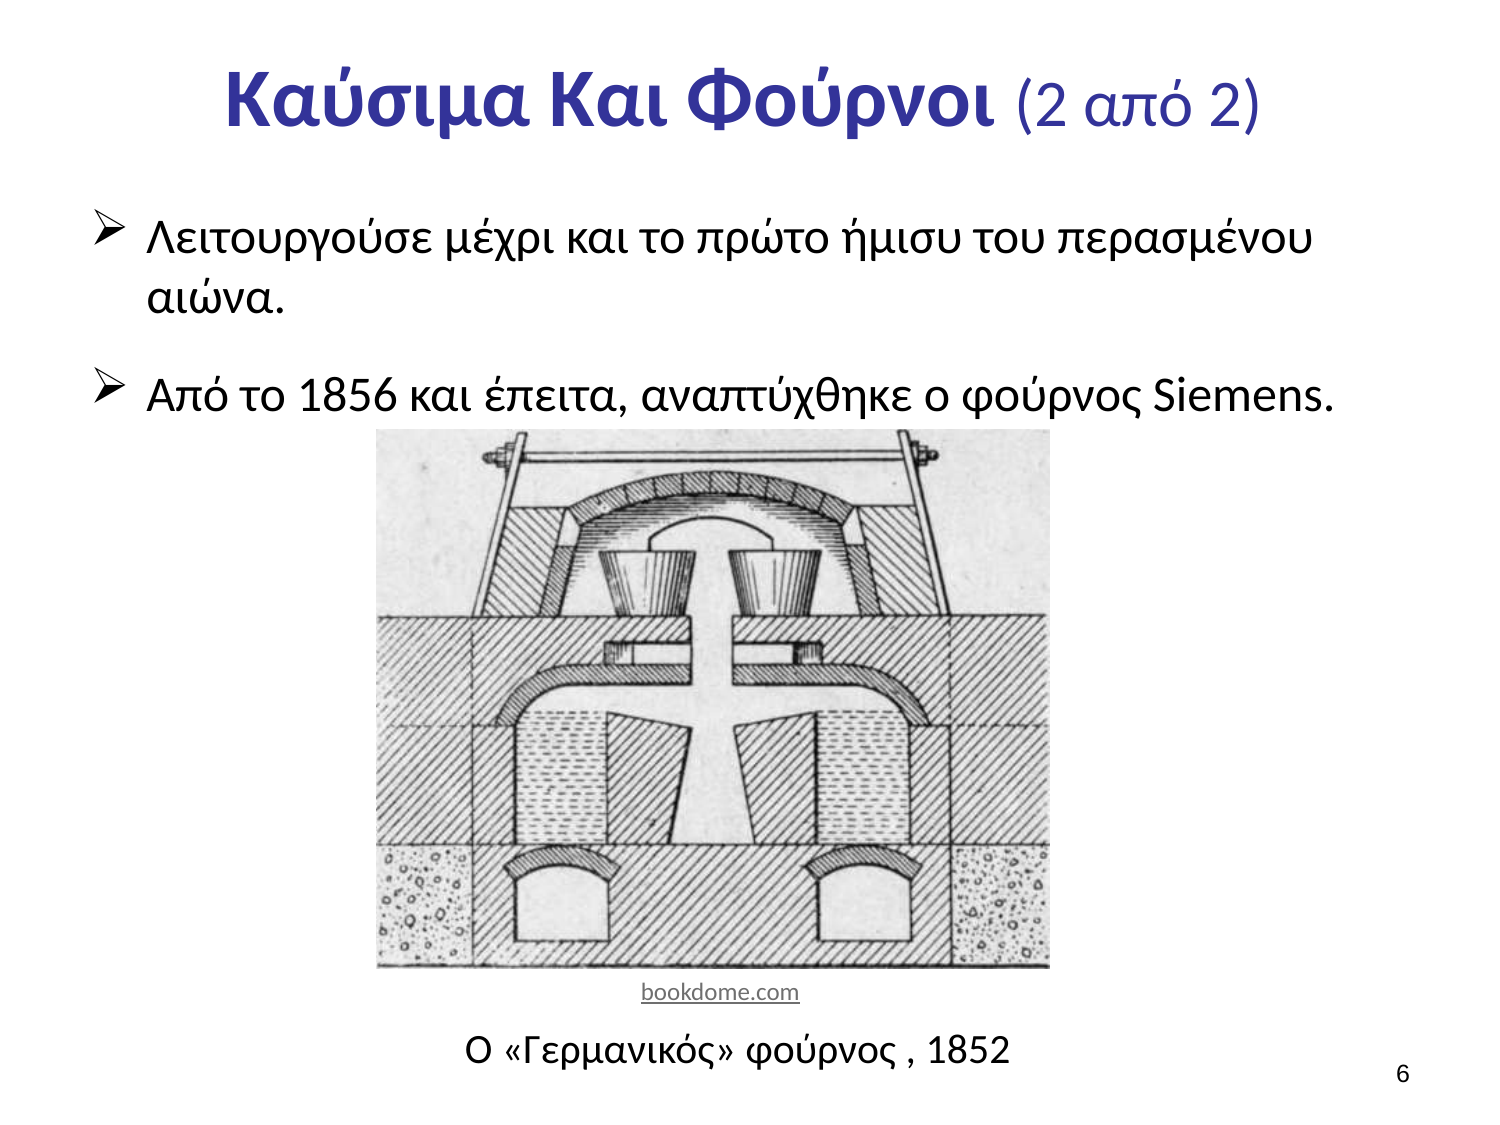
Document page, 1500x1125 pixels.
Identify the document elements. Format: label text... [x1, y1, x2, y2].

title Καύσιμα Και Φούρνοι (2 από 2) [76, 19, 1427, 169]
picture [376, 429, 1051, 969]
text_box bookdome.com [555, 977, 886, 1014]
list Λειτουργούσε μέχρι και το πρώτο ήμισυ του περασμένου αιώνα. Από το 1856 και έπειτα, αναπτύχθηκε ο φούρνος Siemens. [75, 196, 1425, 445]
text_box Ο «Γερμανικός» φούρνος , 1852 [449, 1013, 1050, 1079]
slide_number 5 [1074, 1042, 1425, 1103]
